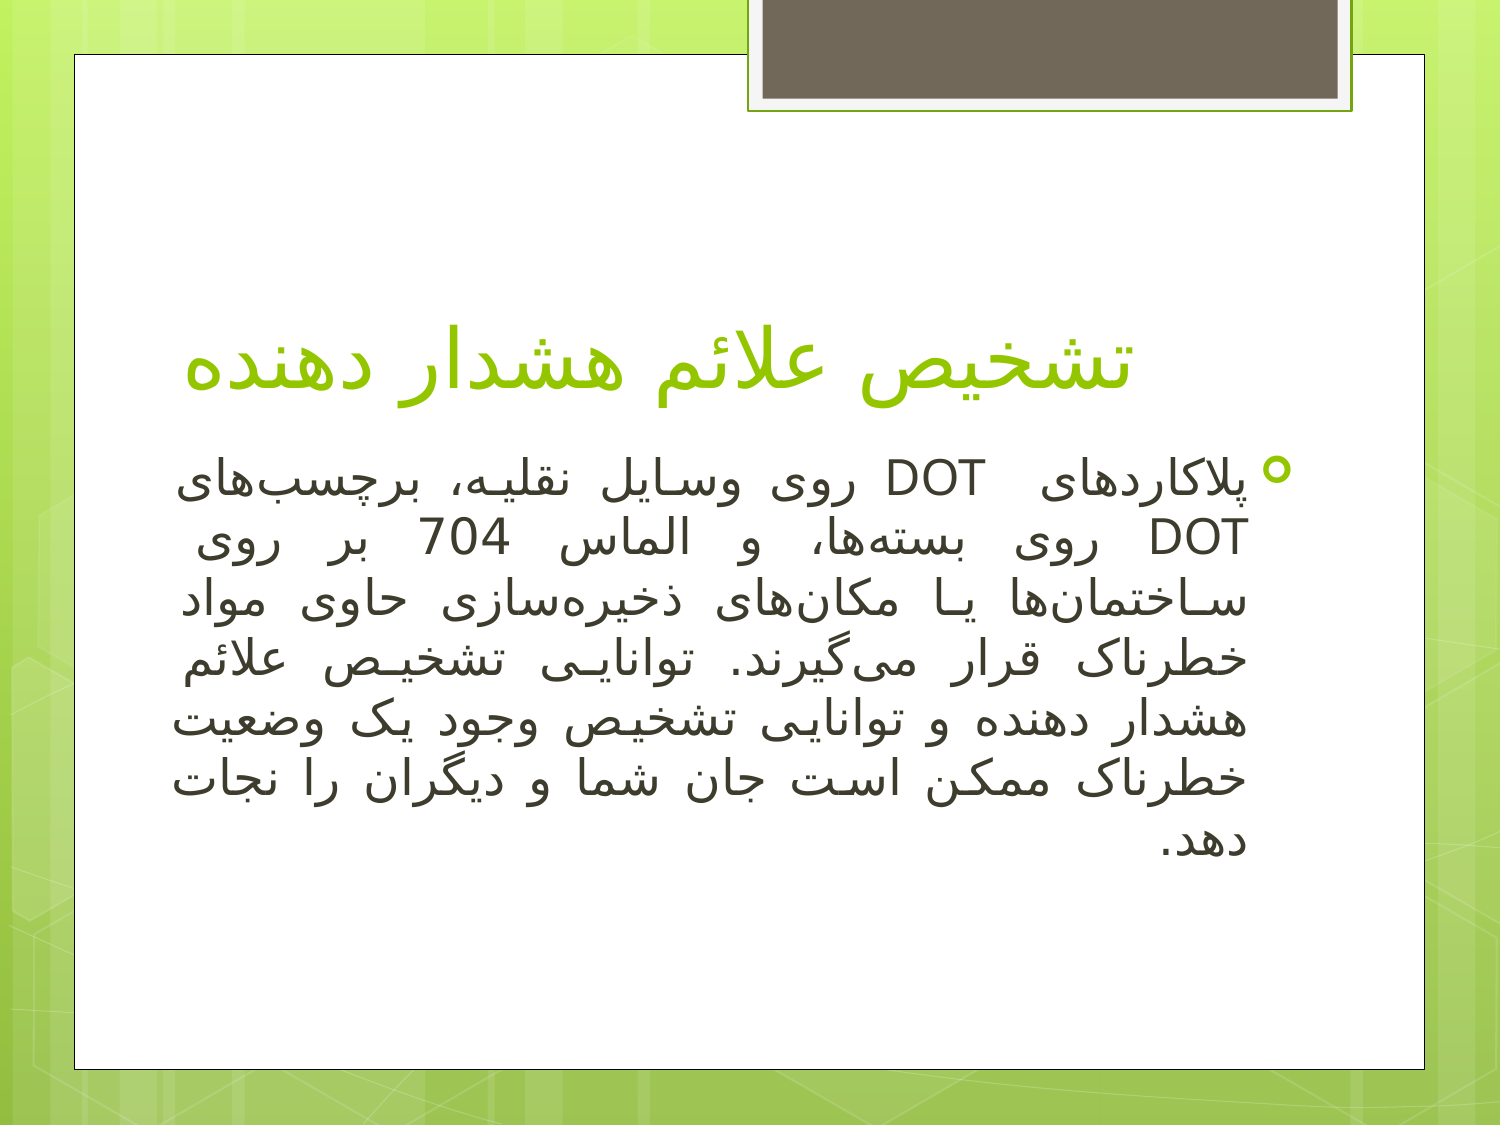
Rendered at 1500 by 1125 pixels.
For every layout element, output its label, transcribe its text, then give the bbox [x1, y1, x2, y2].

list پلاکاردهای DOT روی وسایل نقلیه، برچسب‌های DOT روی بسته‌ها، و الماس 704 بر روی ساختمان‌ها یا مکان‌های ذخیره‌سازی حاوی مواد خطرناک قرار می‌گیرند. توانایی تشخیص علائم هشدار دهنده و توانایی تشخیص وجود یک وضعیت خطرناک ممکن است جان شما و دیگران را نجات دهد. [150, 437, 1321, 1069]
title تشخیص علائم هشدار دهنده [0, 224, 1153, 413]
